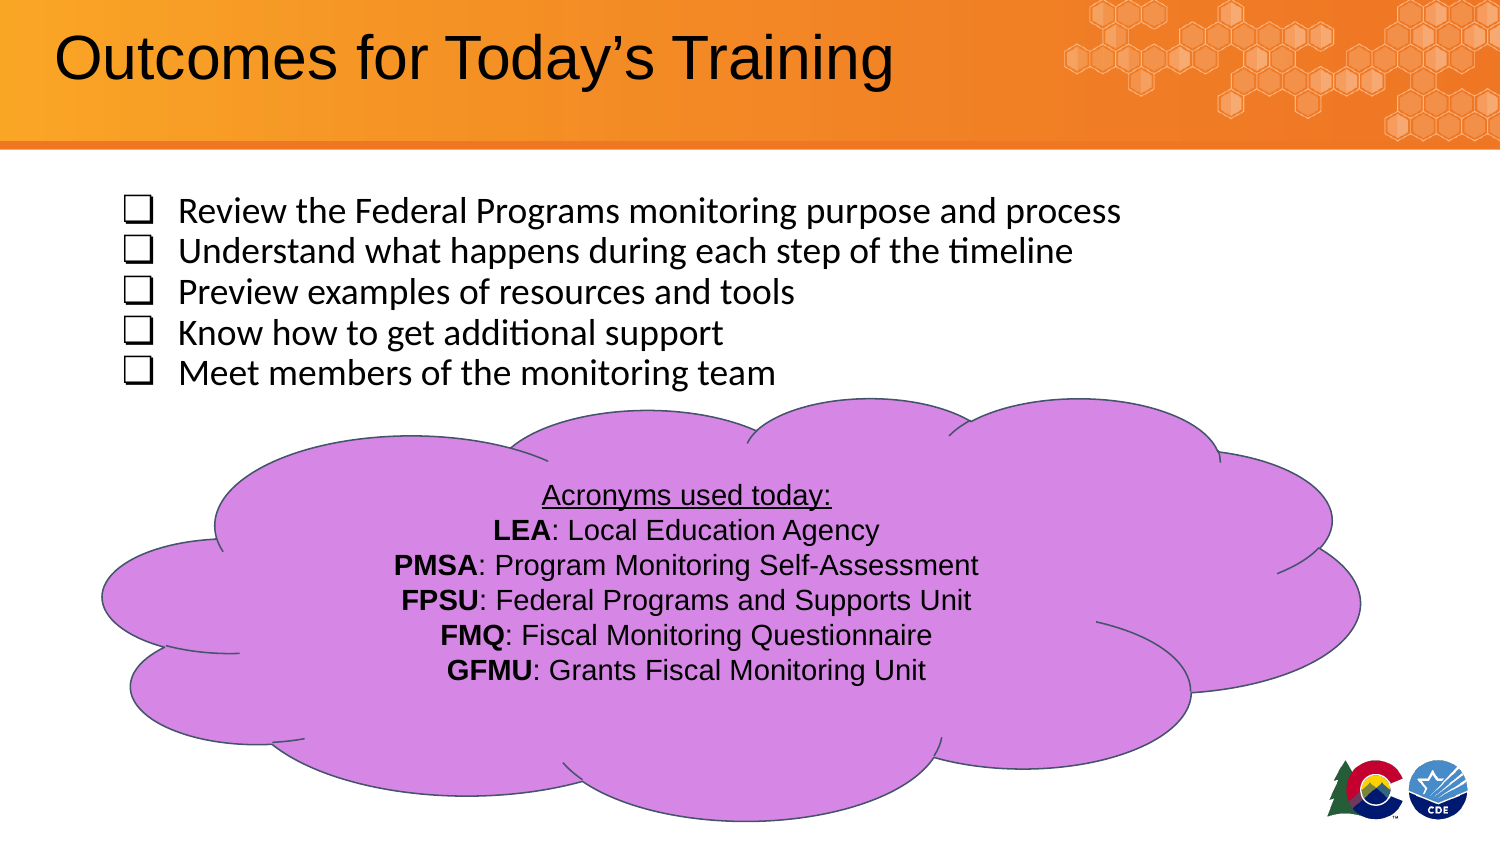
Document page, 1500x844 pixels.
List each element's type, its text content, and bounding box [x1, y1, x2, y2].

text_box Acronyms used today: LEA: Local Education Agency PMSA: Program Monitoring Self-Assessment FPSU: Federal Programs and Supports Unit FMQ: Fiscal Monitoring Questionnaire GFMU: Grants Fiscal Monitoring Unit [101, 398, 1361, 822]
picture [0, 0, 1500, 150]
picture [1326, 759, 1468, 820]
title Outcomes for Today’s Training [54, 25, 1047, 136]
list Review the Federal Programs monitoring purpose and process Understand what happens during each step of the timeline Preview examples of resources and tools Know how to get additional support Meet members of the monitoring team [103, 191, 1397, 476]
